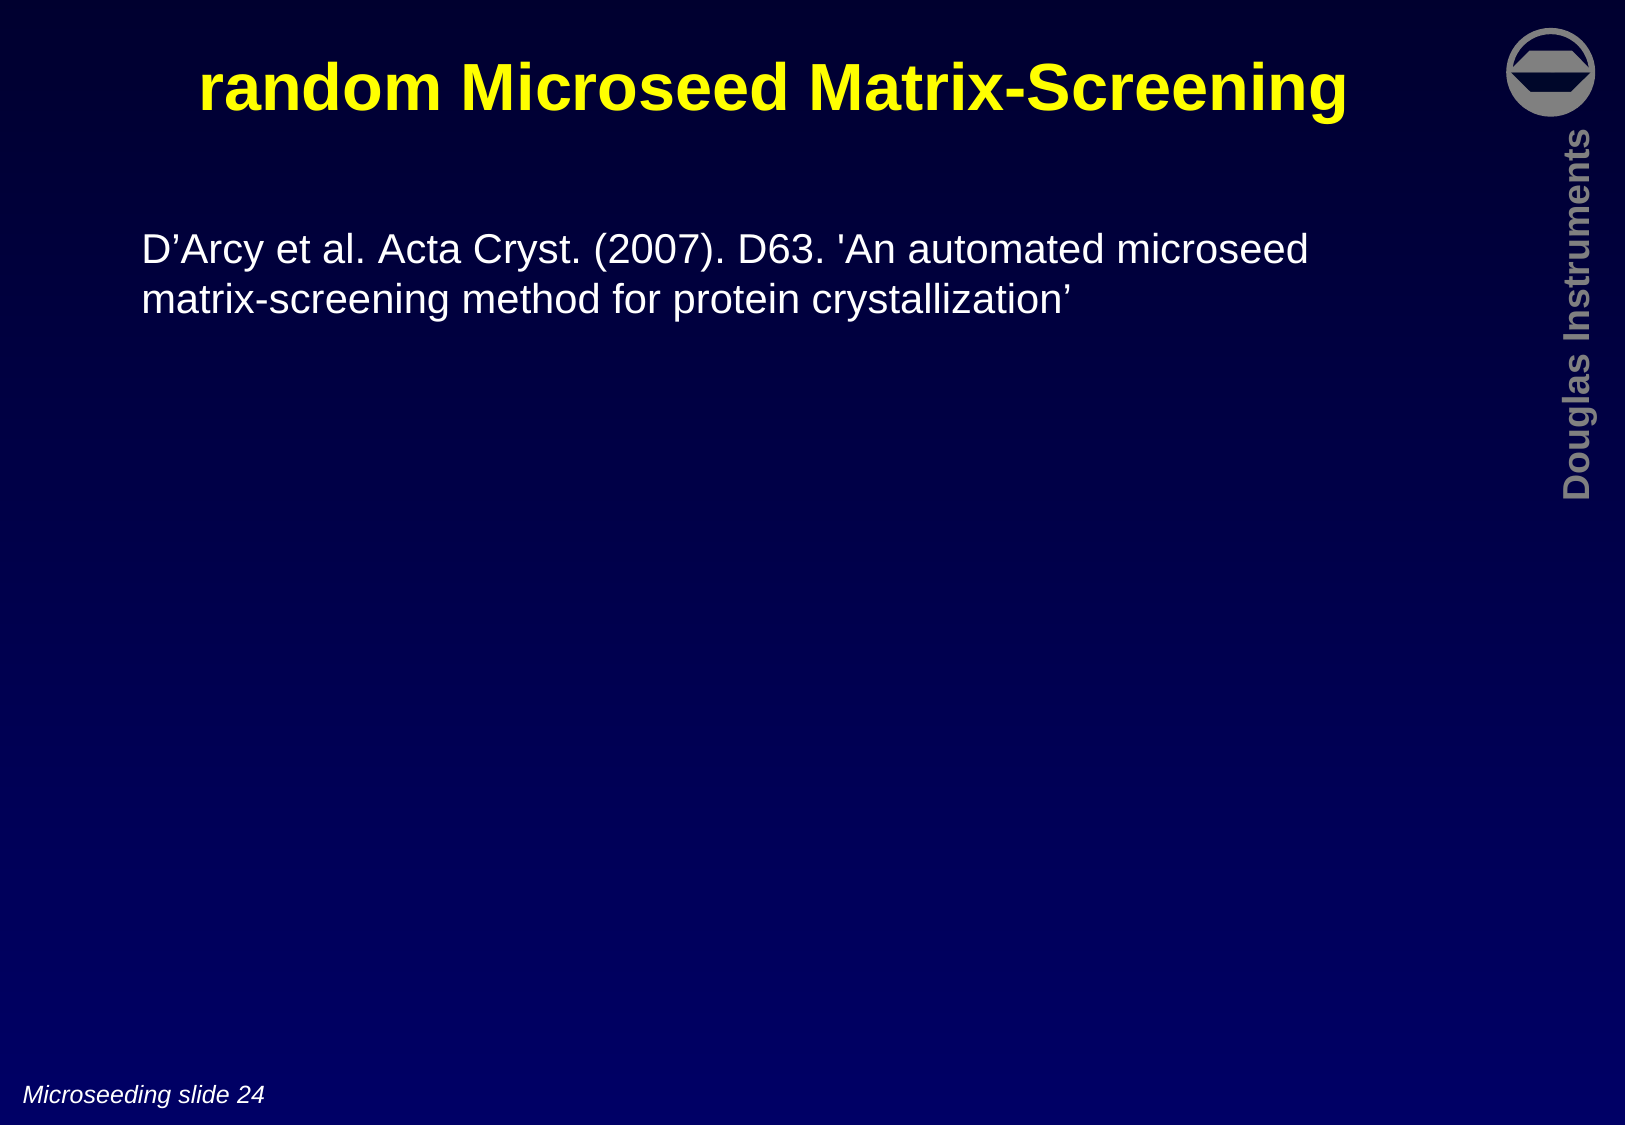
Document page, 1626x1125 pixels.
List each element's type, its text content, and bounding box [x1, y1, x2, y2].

text_box random Microseed Matrix-Screening [0, 35, 1587, 131]
text_box D’Arcy et al. Acta Cryst. (2007). D63. 'An automated microseed matrix-screening method for protein crystallization’ [141, 222, 1385, 323]
